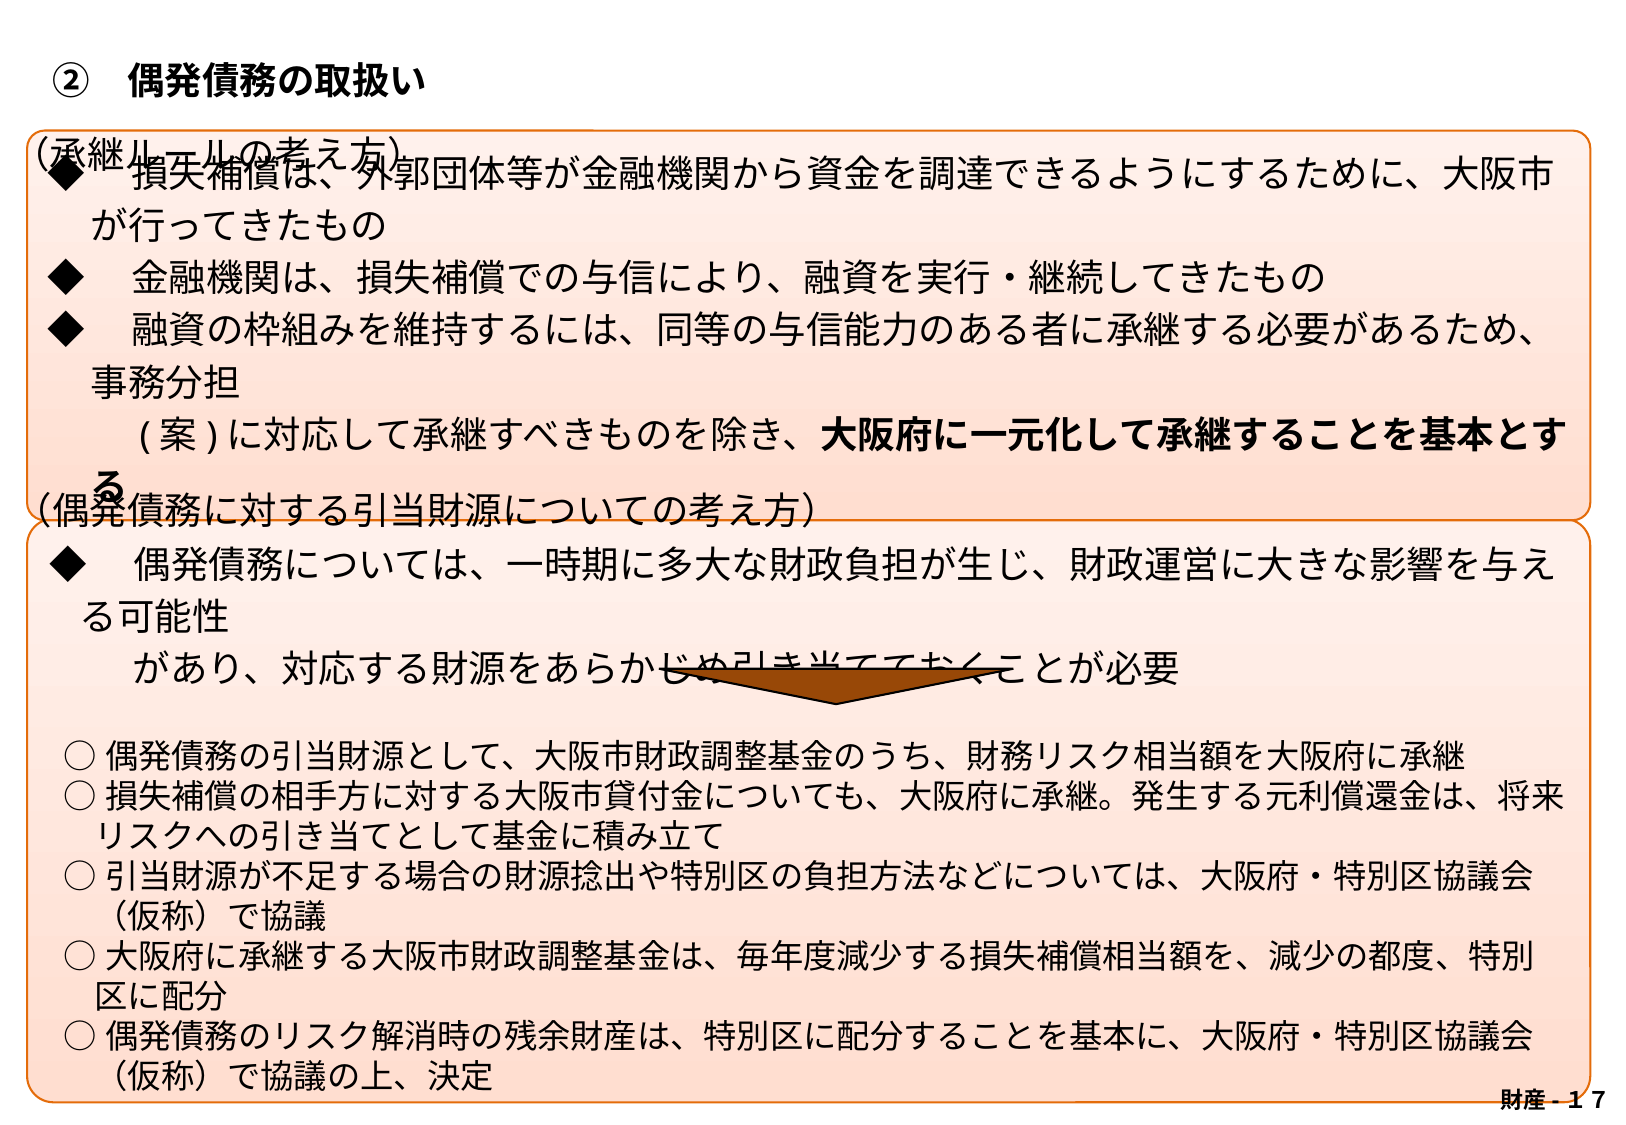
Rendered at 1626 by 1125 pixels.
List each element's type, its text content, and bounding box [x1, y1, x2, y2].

text_box 財産-１７ [1474, 1069, 1625, 1125]
text_box （承継ルールの考え方） [0, 123, 480, 184]
text_box ◆ 偶発債務については、一時期に多大な財政負担が生じ、財政運営に大きな影響を与える可能性 があり、対応する財源をあらかじめ引き当てておくことが必要 ○偶発債務の引当財源として、大阪市財政調整基金のうち、財務リスク相当額を大阪府に承継 ○損失補償の相手方に対する大阪市貸付金についても、大阪府に承継。発生する元利償還金は、将来リスクへの引き当てとして基金に積み立て ○引当財源が不足する場合の財源捻出や特別区の負担方法などについては、大阪府・特別区協議会（仮称）で協議 ○大阪府に承継する大阪市財政調整基金は、毎年度減少する損失補償相当額を、減少の都度、特別区に配分 ○偶発債務のリスク解消時の残余財産は、特別区に配分することを基本に、大阪府・特別区協議会（仮称）で協議の上、決定 [27, 521, 1591, 1103]
text_box ◆ 損失補償は、外郭団体等が金融機関から資金を調達できるようにするために、大阪市が行ってきたもの ◆ 金融機関は、損失補償での与信により、融資を実行・継続してきたもの ◆ 融資の枠組みを維持するには、同等の与信能力のある者に承継する必要があるため、事務分担 (案)に対応して承継すべきものを除き、大阪府に一元化して承継することを基本とする [27, 130, 1591, 521]
text_box （偶発債務に対する引当財源についての考え方） [0, 479, 896, 540]
text_box ② 偶発債務の取扱い [0, 66, 1133, 130]
text_box [658, 668, 1014, 705]
